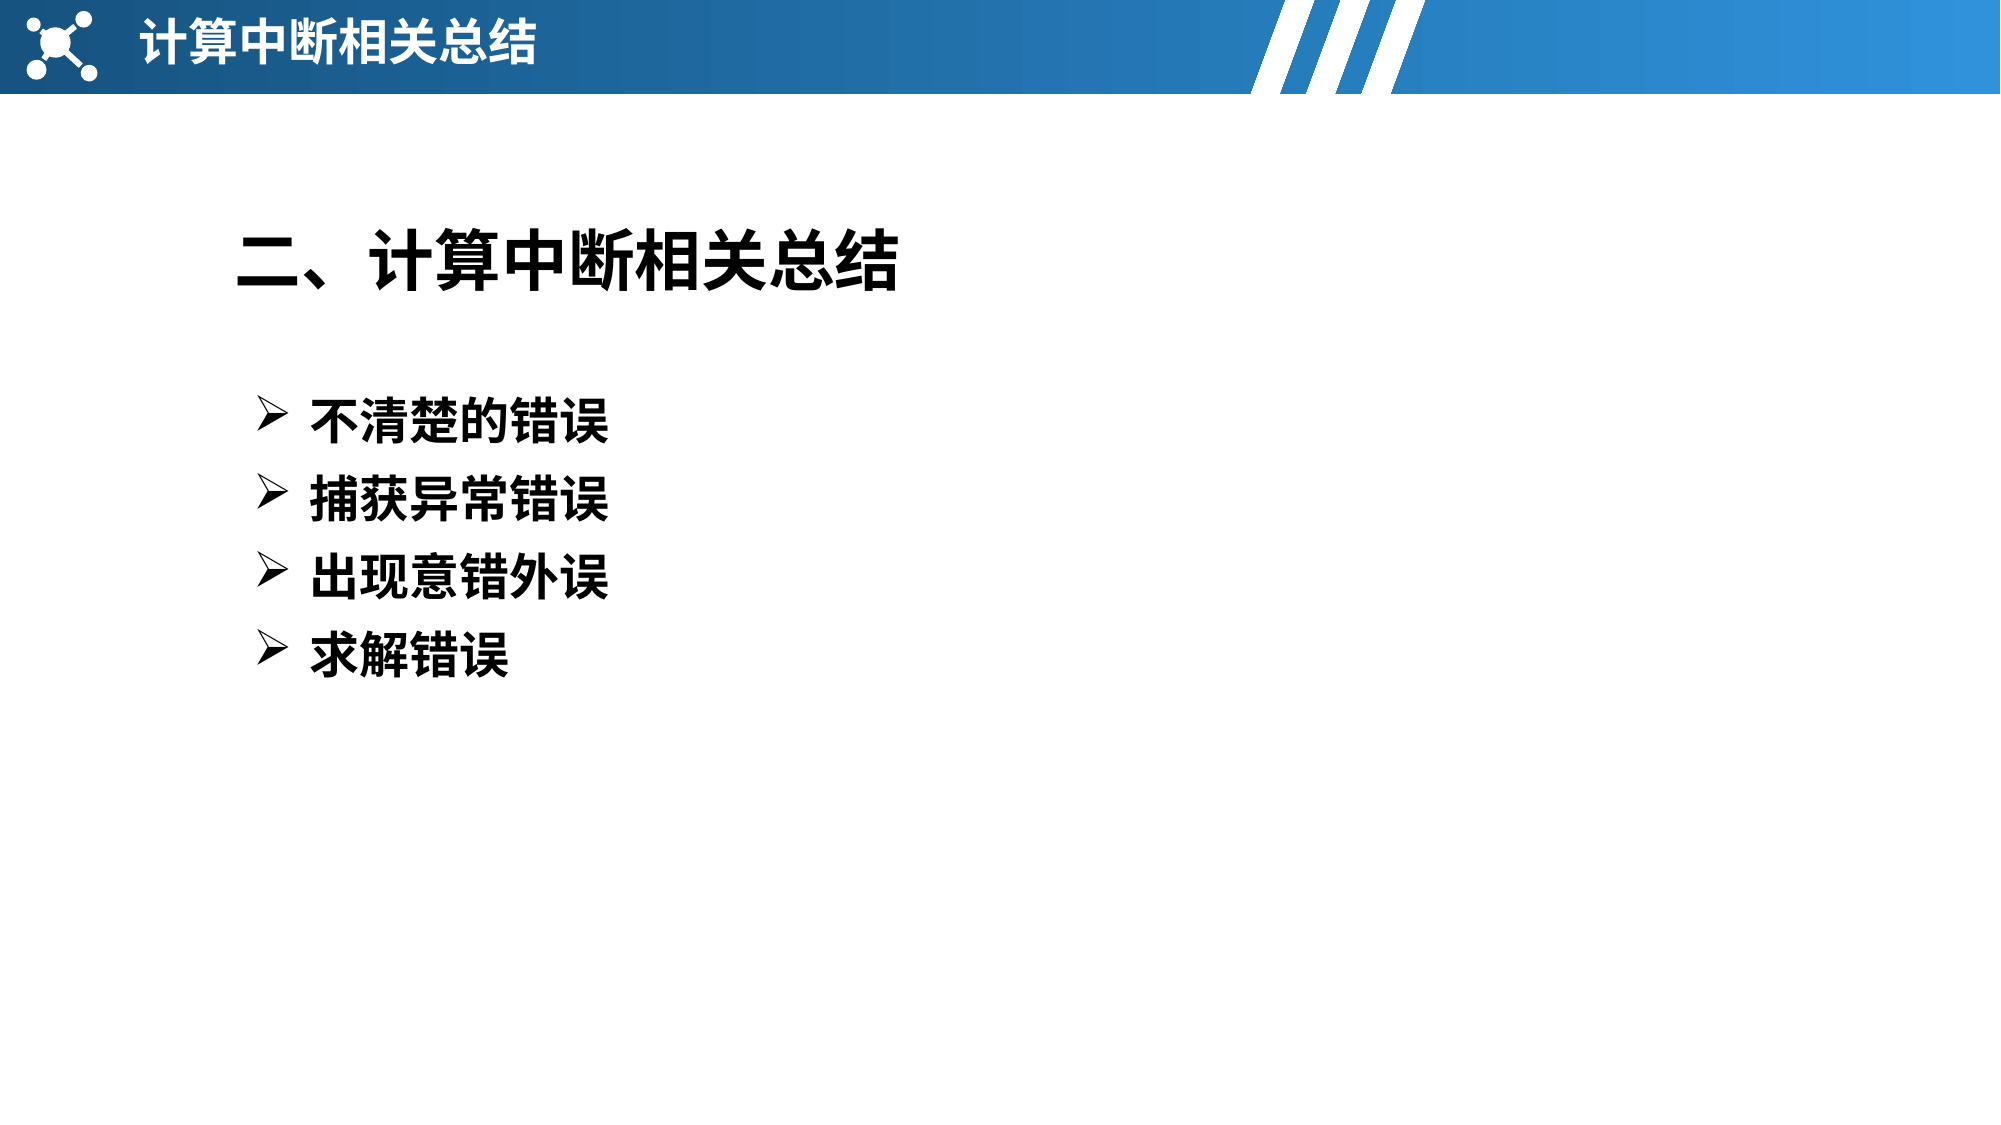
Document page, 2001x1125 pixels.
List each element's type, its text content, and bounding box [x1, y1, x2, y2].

text_box [26, 59, 47, 80]
text_box [80, 64, 98, 82]
text_box 计算中断相关总结 [123, 3, 1159, 79]
text_box [75, 10, 93, 28]
text_box [26, 17, 41, 32]
text_box [39, 24, 83, 68]
text_box 二、计算中断相关总结 [219, 211, 943, 307]
text_box 不清楚的错误 捕获异常错误 出现意错外误 求解错误 [238, 364, 1072, 691]
